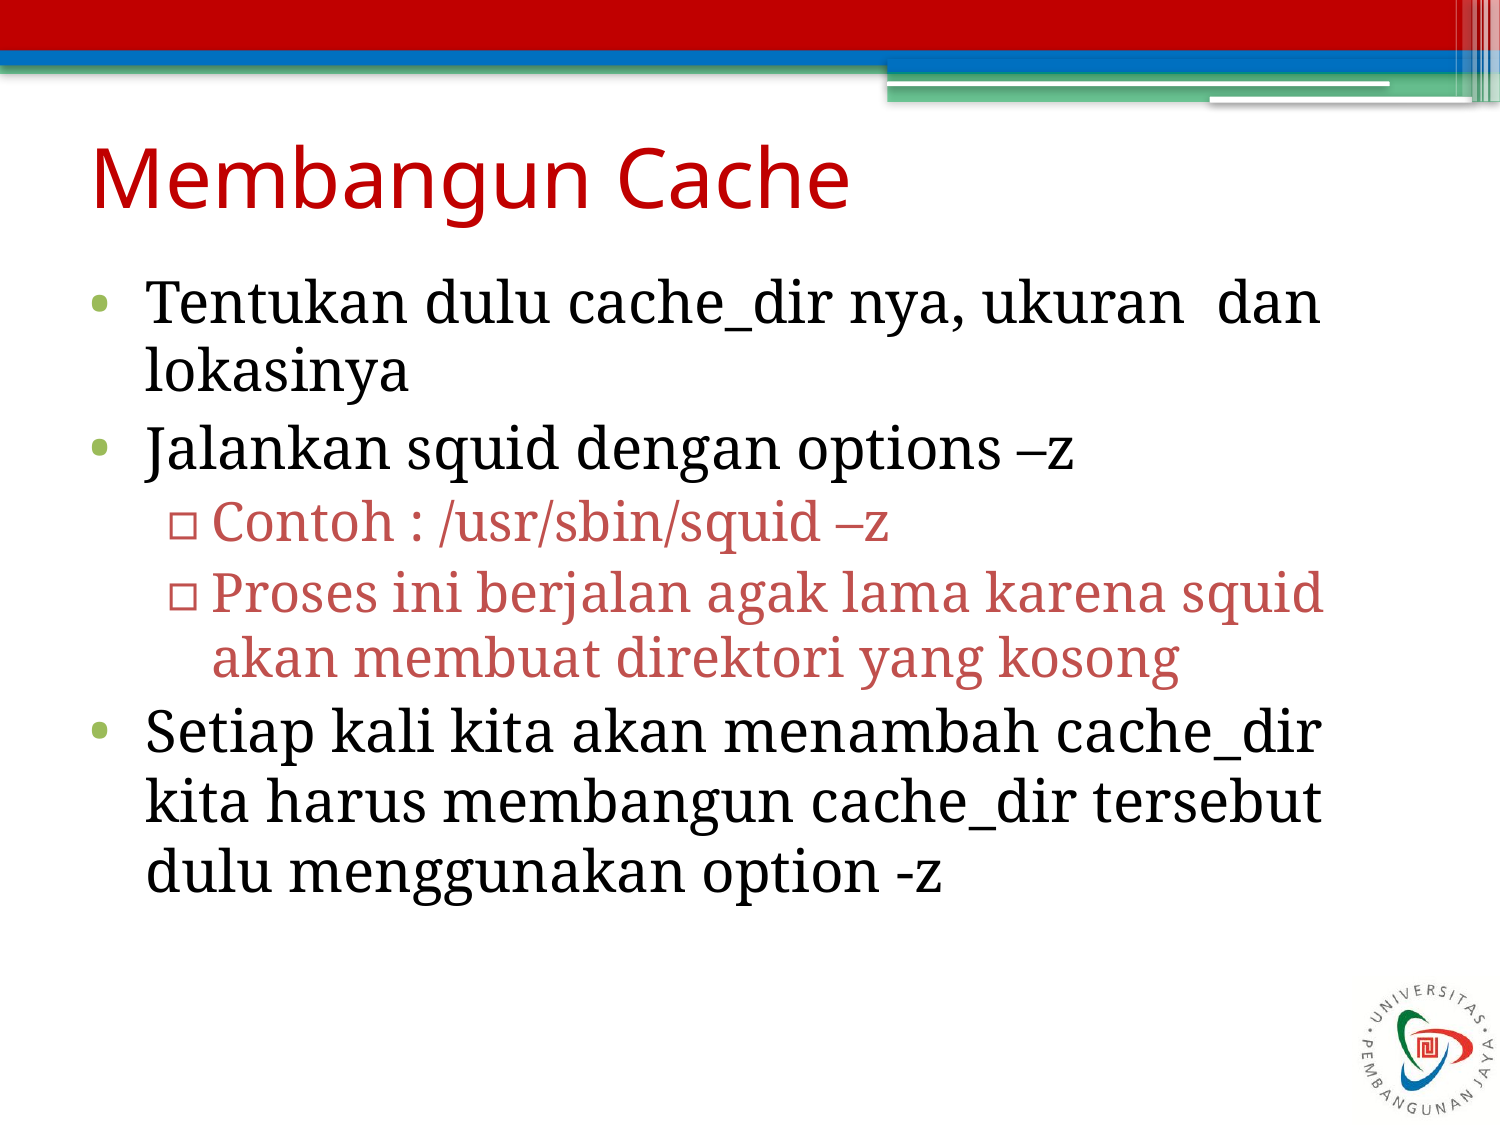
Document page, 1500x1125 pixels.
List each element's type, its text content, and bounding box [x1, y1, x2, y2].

title Membangun Cache [75, 45, 1426, 234]
picture [1352, 976, 1500, 1125]
list Tentukan dulu cache_dir nya, ukuran dan lokasinya Jalankan squid dengan options –z Contoh : /usr/sbin/squid –z Proses ini berjalan agak lama karena squid akan membuat direktori yang kosong Setiap kali kita akan menambah cache_dir kita harus membangun cache_dir tersebut dulu menggunakan option -z [75, 262, 1426, 1006]
